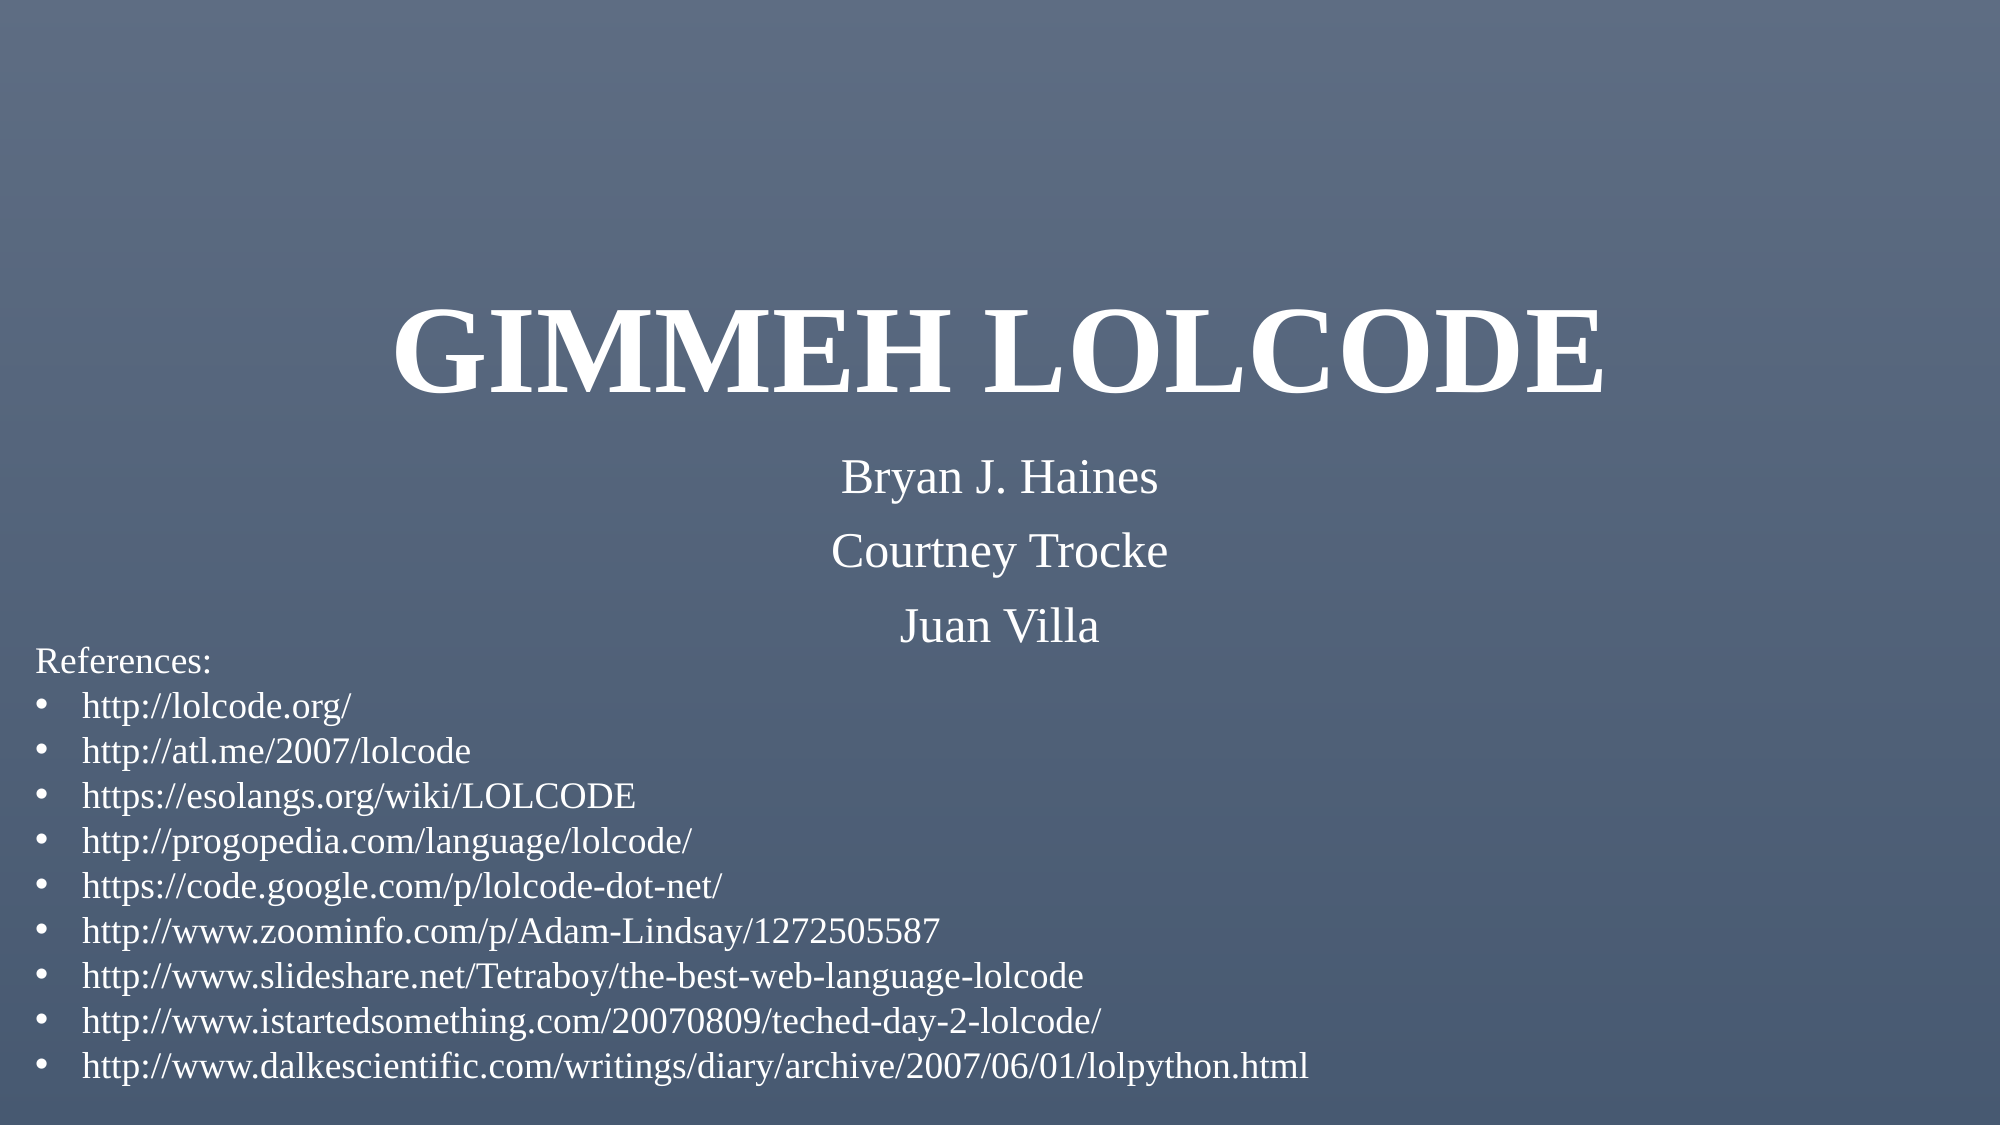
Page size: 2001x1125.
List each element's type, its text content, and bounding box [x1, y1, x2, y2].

title GIMMEH LOLCODE [249, 238, 1750, 428]
subtitle Bryan J. Haines Courtney Trocke Juan Villa [249, 442, 1750, 714]
text_box References: http://lolcode.org/ http://atl.me/2007/lolcode https://esolangs.org/wiki/LOLCODE http://progopedia.com/language/lolcode/ https://code.google.com/p/lolcode-dot-net/ http://www.zoominfo.com/p/Adam-Lindsay/1272505587 http://www.slideshare.net/Tetraboy/the-best-web-language-lolcode http://www.istartedsomething.com/20070809/teched-day-2-lolcode/ http://www.dalkescientific.com/writings/diary/archive/2007/06/01/lolpython.html [20, 628, 1529, 1094]
